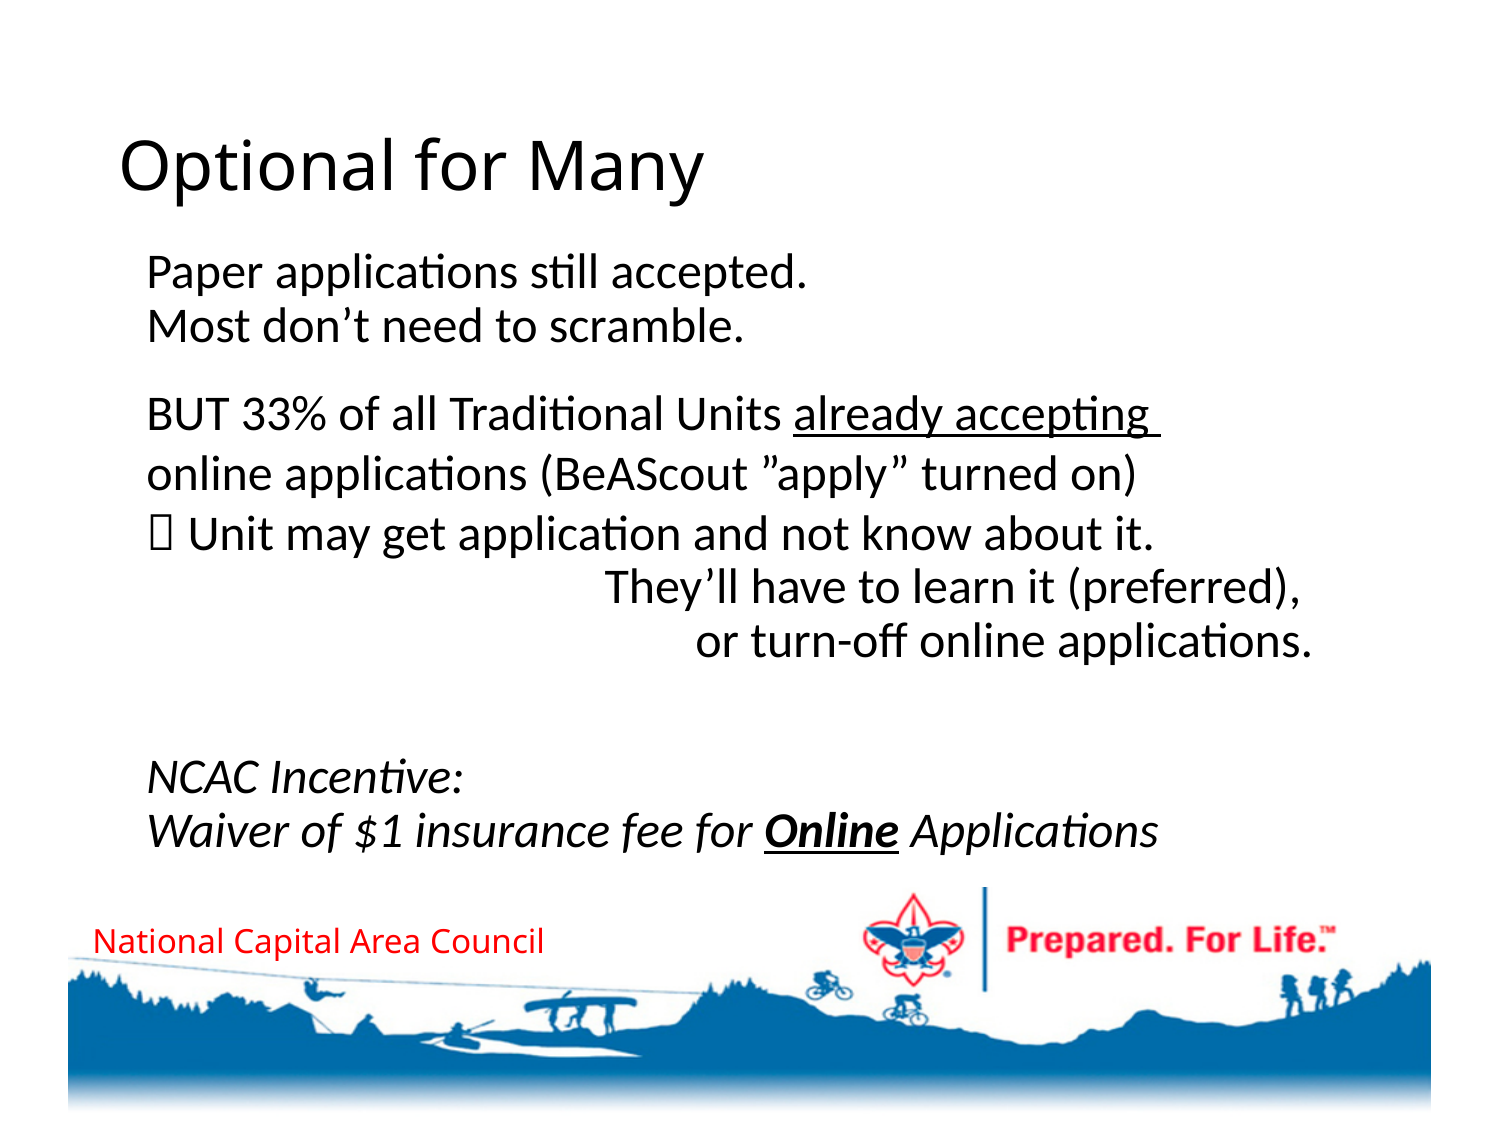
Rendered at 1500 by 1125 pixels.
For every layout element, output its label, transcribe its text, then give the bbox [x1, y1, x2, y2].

title Optional for Many [103, 59, 1397, 278]
list Paper applications still accepted. Most don’t need to scramble. BUT 33% of all Traditional Units already accepting online applications (BeAScout ”apply” turned on)  Unit may get application and not know about it. They’ll have to learn it (preferred), or turn-off online applications. NCAC Incentive: Waiver of $1 insurance fee for Online Applications [103, 237, 1329, 988]
picture [68, 887, 1431, 1069]
picture [68, 1075, 1431, 1125]
